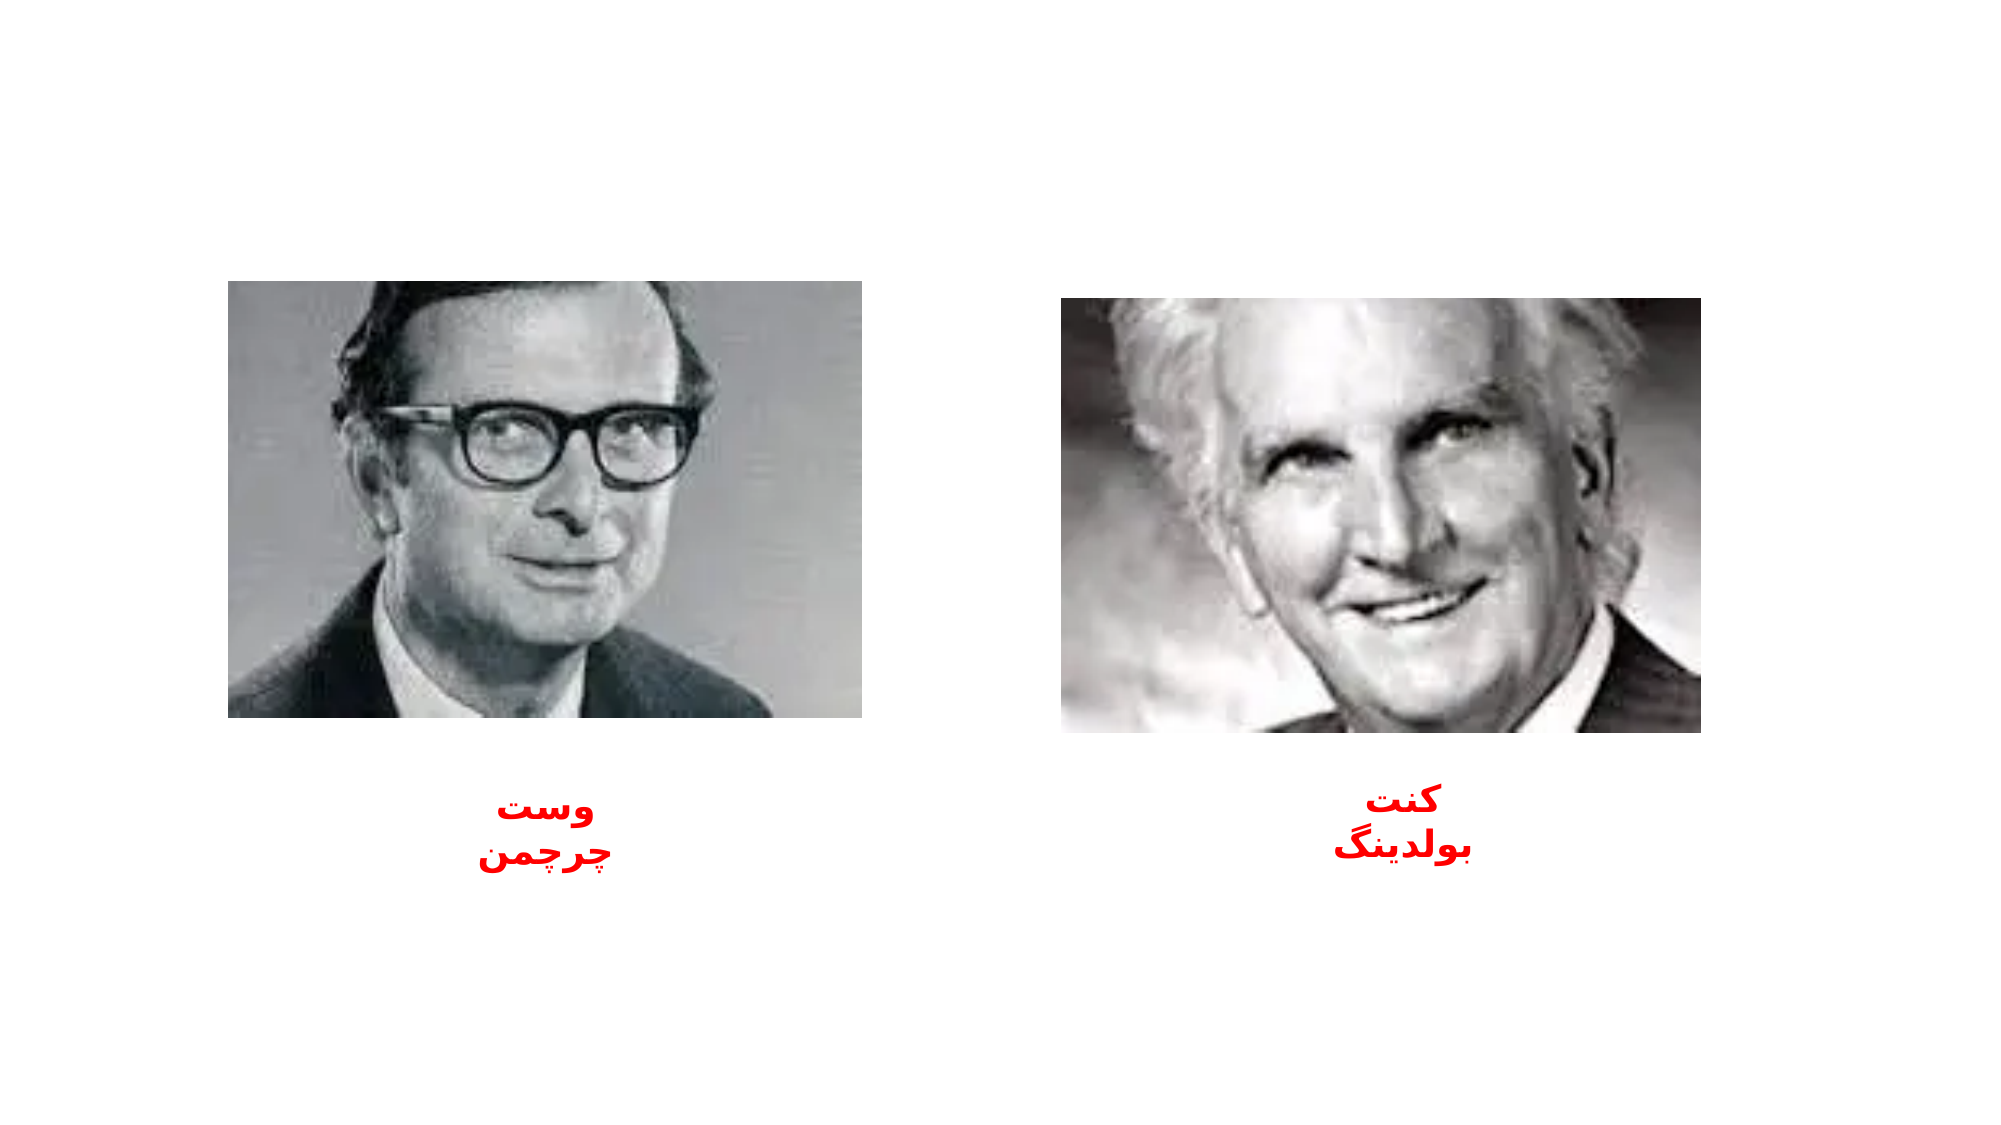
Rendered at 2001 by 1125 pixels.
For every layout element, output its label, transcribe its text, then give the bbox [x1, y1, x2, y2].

picture [1061, 298, 1701, 734]
text_box وست چرچمن [440, 774, 651, 880]
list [228, 282, 862, 718]
text_box کنت بولدینگ [1275, 767, 1531, 873]
